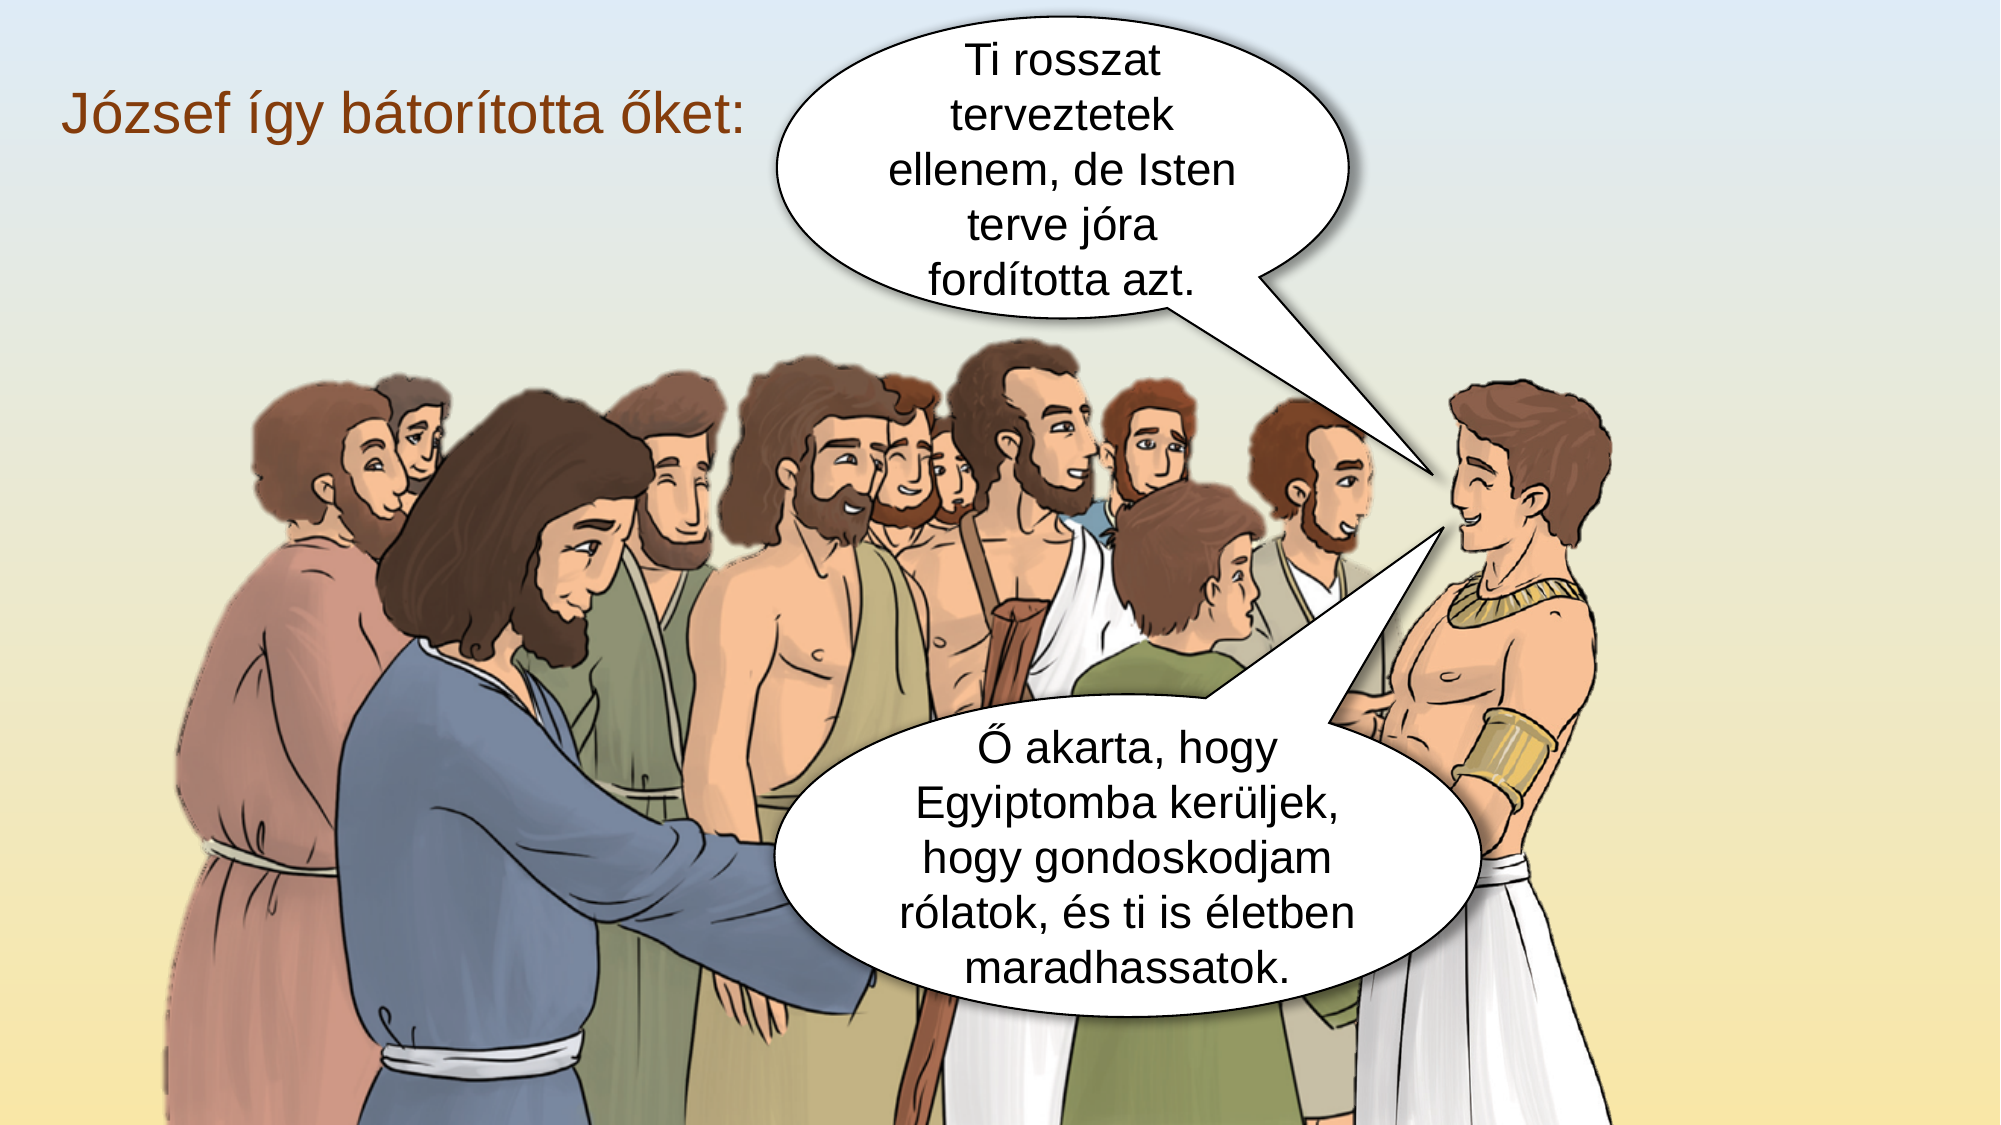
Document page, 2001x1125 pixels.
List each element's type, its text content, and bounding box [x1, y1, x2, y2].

text_box Ti rosszat terveztetek ellenem, de Isten terve jóra fordította azt. [775, 15, 1350, 295]
text_box József így bátorította őket: [47, 68, 775, 154]
picture [108, 295, 1668, 1125]
